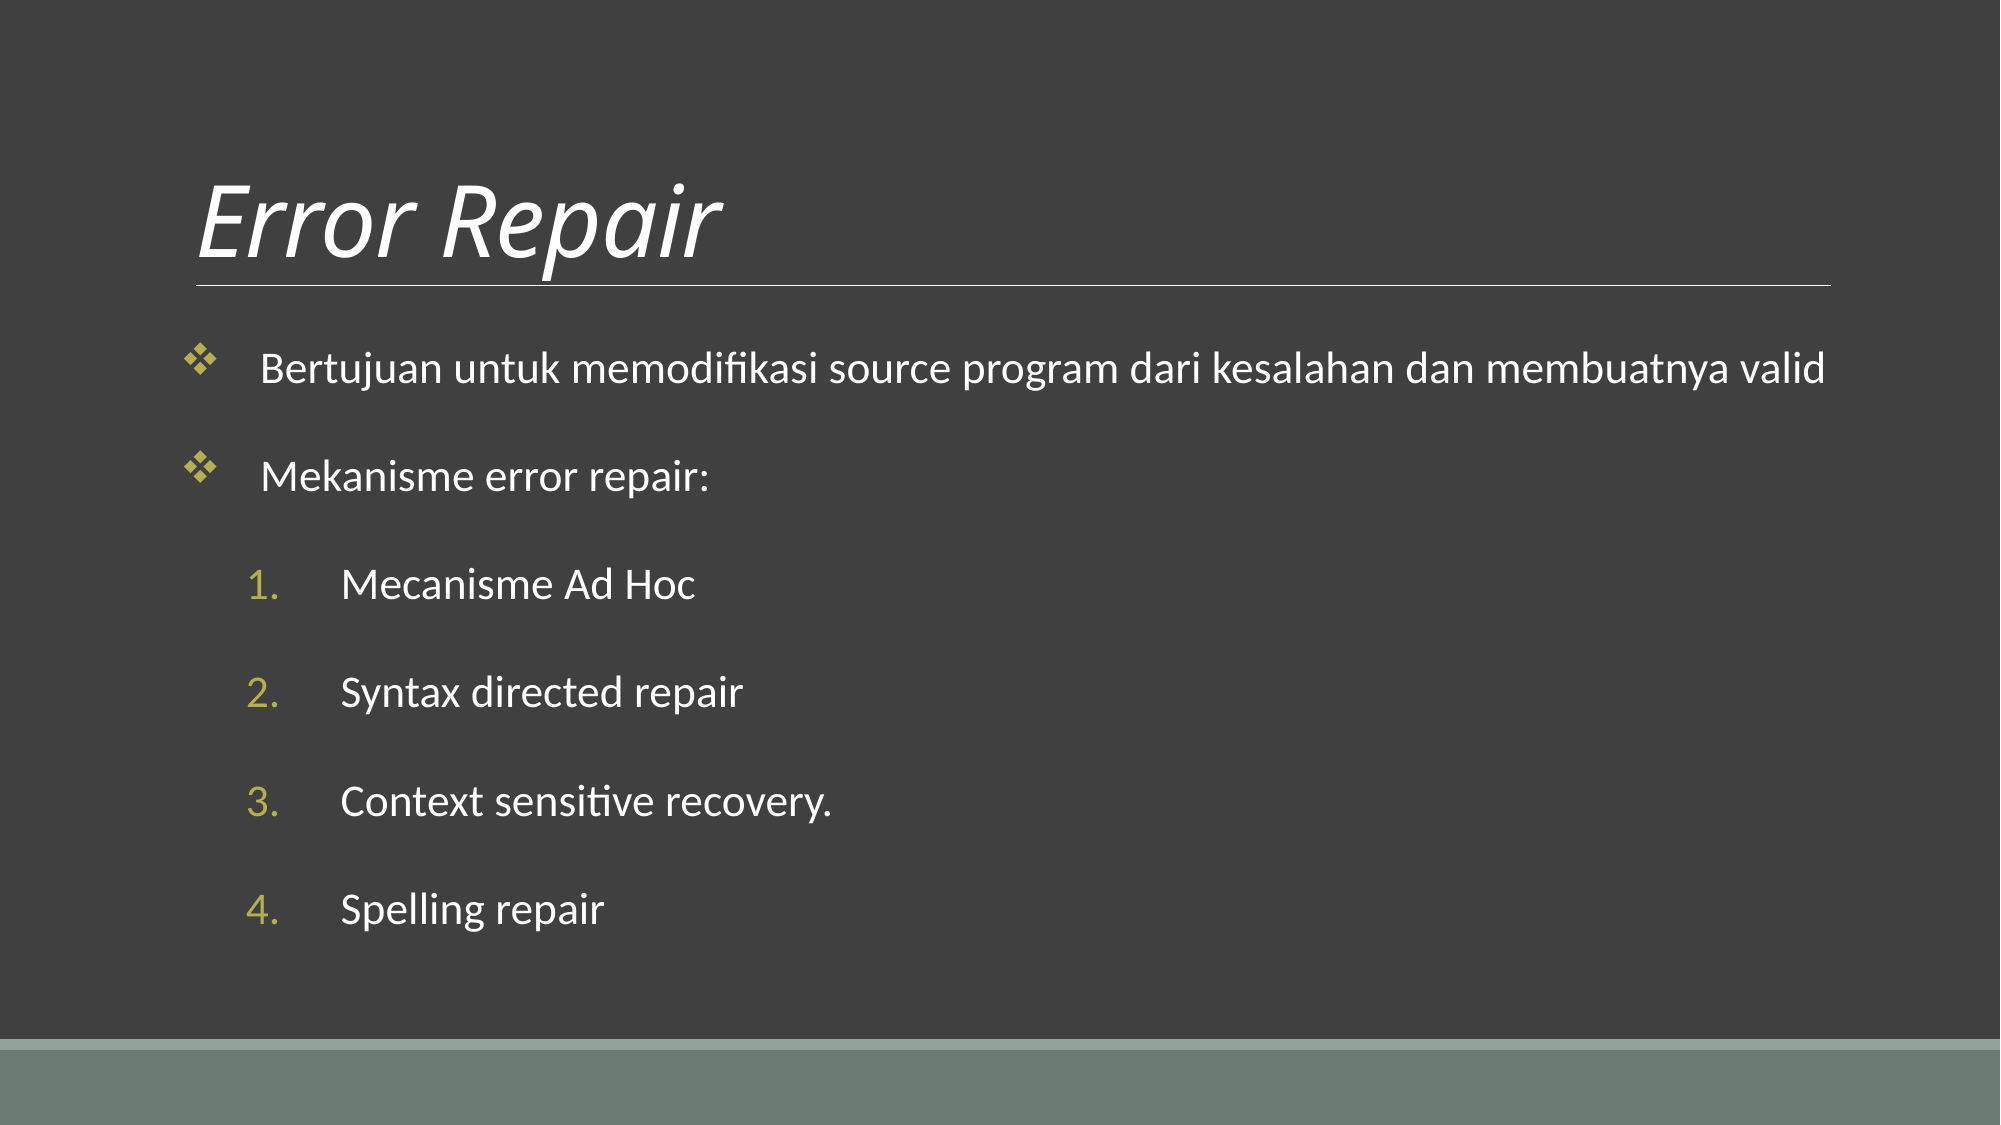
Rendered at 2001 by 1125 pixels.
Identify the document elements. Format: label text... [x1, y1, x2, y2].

list Bertujuan untuk memodifikasi source program dari kesalahan dan membuatnya valid Mekanisme error repair: Mecanisme Ad Hoc Syntax directed repair Context sensitive recovery. Spelling repair [180, 302, 1830, 963]
title Error Repair [180, 47, 1830, 285]
